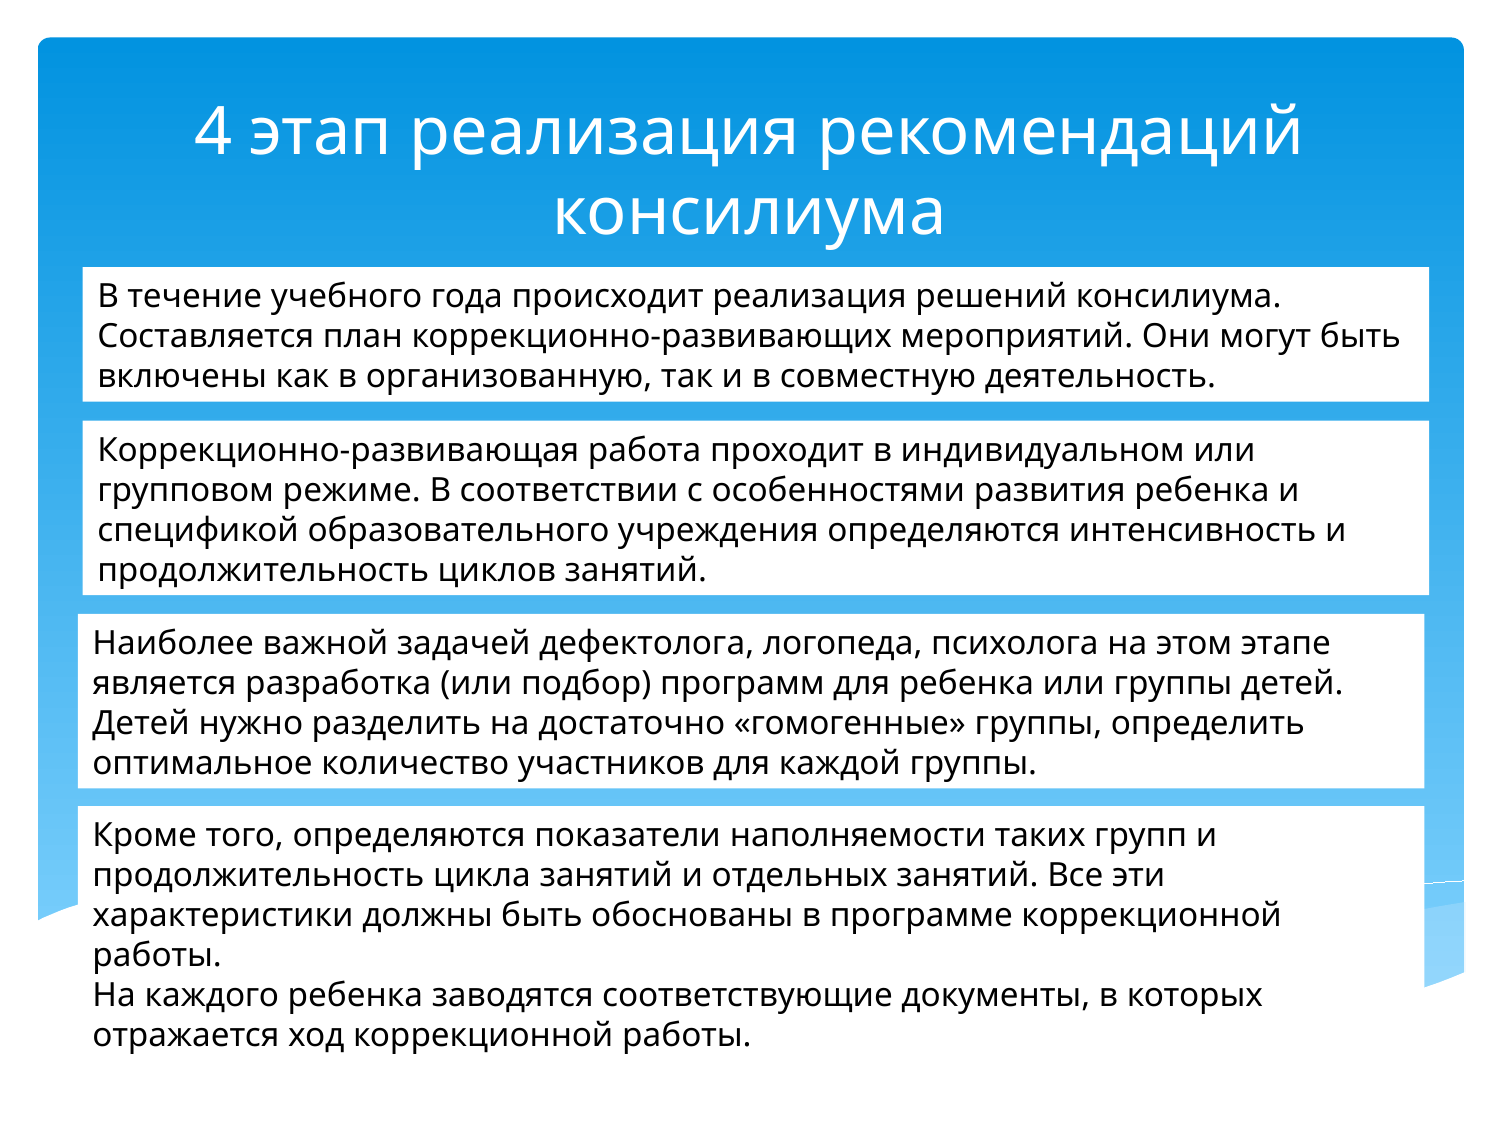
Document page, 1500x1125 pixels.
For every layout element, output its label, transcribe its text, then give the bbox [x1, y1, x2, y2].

text_box Коррекционно-развивающая работа проходит в индивидуальном или групповом режиме. В соответствии с особенностями развития ребенка и спецификой образовательного учреждения определяются интенсивность и продолжительность циклов занятий. [82, 420, 1430, 596]
text_box Наиболее важной задачей дефектолога, логопеда, психолога на этом этапе является разработка (или подбор) программ для ребенка или группы детей. Детей нужно разделить на достаточно «гомогенные» группы, определить оптимальное количество участников для каждой группы. [77, 613, 1425, 789]
text_box В течение учебного года происходит реализация решений консилиума. Составляется план коррекционно-развивающих мероприятий. Они могут быть включены как в организованную, так и в совместную деятельность. [82, 267, 1430, 402]
text_box Кроме того, определяются показатели наполняемости таких групп и продолжительность цикла занятий и отдельных занятий. Все эти характеристики должны быть обоснованы в программе коррекционной работы. На каждого ребенка заводятся соответствующие документы, в которых отражается ход коррекционной работы. [77, 806, 1425, 1061]
title 4 этап реализация рекомендаций консилиума [112, 66, 1388, 256]
